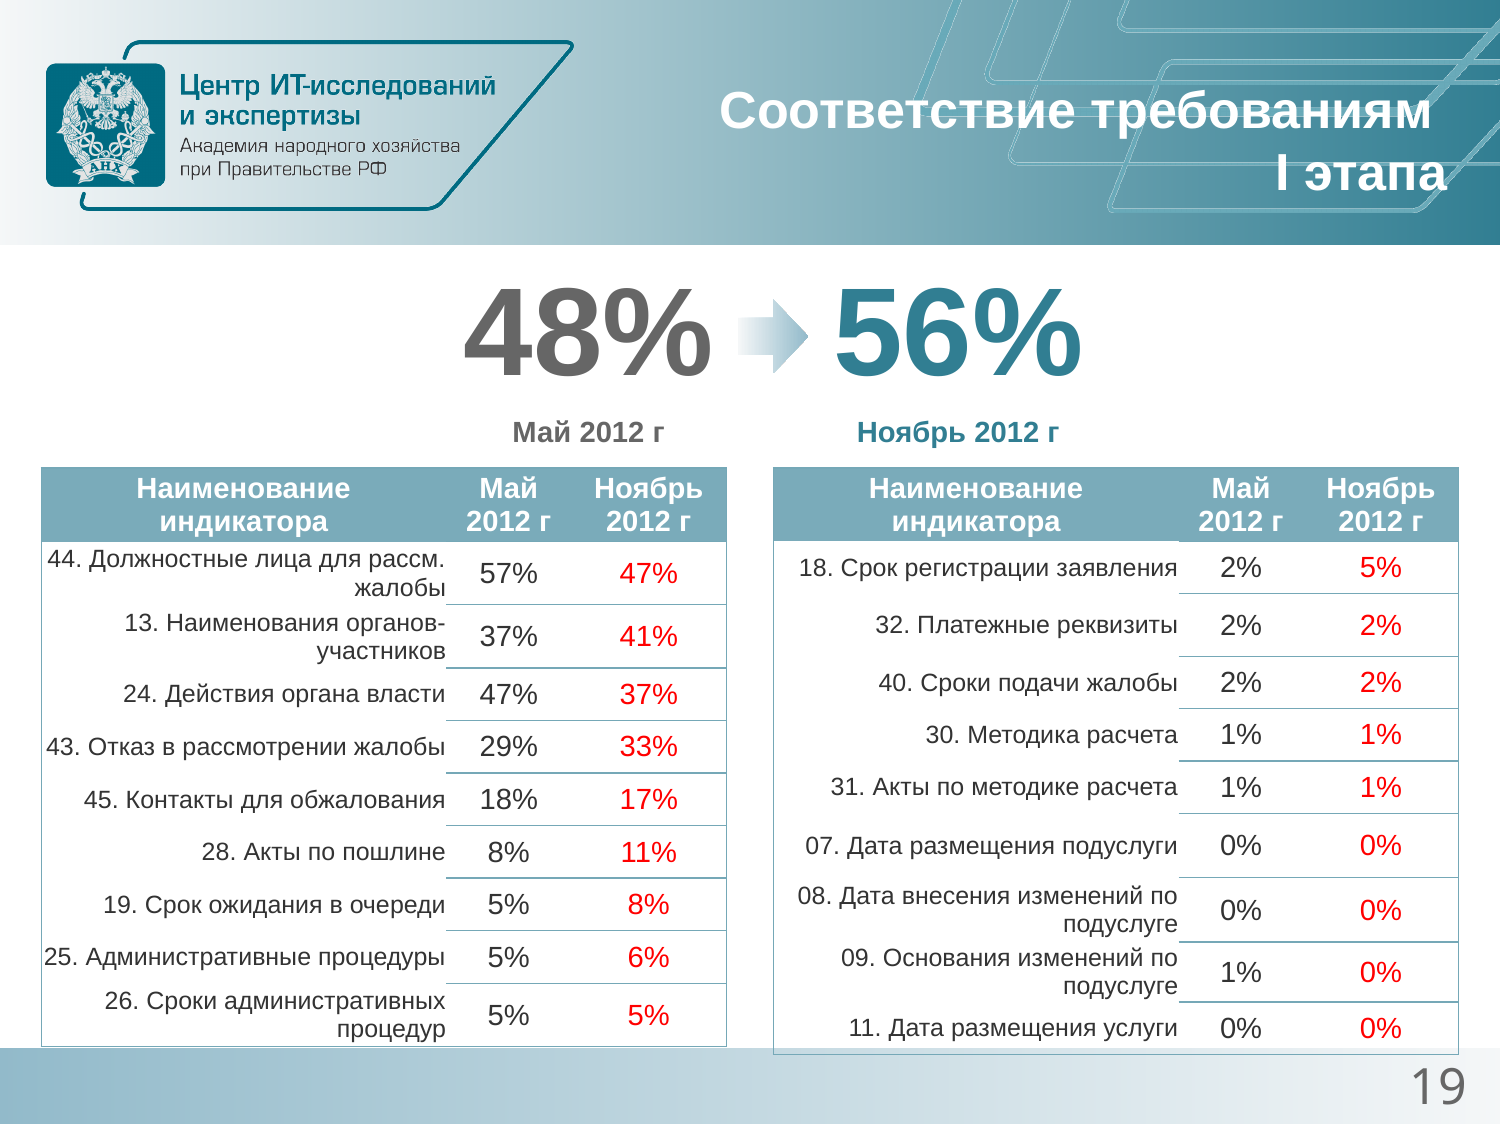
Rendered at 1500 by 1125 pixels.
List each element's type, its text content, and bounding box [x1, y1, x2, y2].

table_cell 0% [1304, 943, 1458, 1001]
text_box Соответствие требованиям I этапа [572, 45, 1461, 233]
table_cell 47% [571, 542, 726, 604]
table_header Наименование индикатора [774, 469, 1179, 541]
table_cell 07. Дата размещения подуслуги [774, 813, 1179, 878]
table_cell 5% [1304, 542, 1458, 593]
table_cell 1% [1179, 762, 1304, 813]
table_cell 11% [571, 826, 726, 877]
table_cell 18% [446, 774, 571, 825]
table_cell 40. Сроки подачи жалобы [774, 656, 1179, 709]
table_cell 5% [446, 879, 571, 930]
table_cell 8% [446, 826, 571, 877]
table_cell 6% [571, 931, 726, 983]
table_cell 13. Наименования органов-участников [42, 605, 446, 668]
table_cell 0% [1179, 878, 1304, 941]
table_cell 2% [1179, 657, 1304, 708]
table_cell 2% [1179, 594, 1304, 656]
table_cell 47% [446, 669, 571, 720]
table_cell 2% [1304, 657, 1458, 708]
table_header Ноябрь 2012 г [1304, 469, 1458, 541]
table_cell 18. Срок регистрации заявления [774, 541, 1179, 594]
table_cell 0% [1304, 878, 1458, 941]
text_box 19 [1376, 1046, 1500, 1122]
table_cell 57% [446, 542, 571, 604]
text_box [738, 299, 809, 374]
table_header Наименование индикатора [42, 469, 446, 542]
table_cell 1% [1304, 762, 1458, 813]
table_cell 37% [446, 605, 571, 667]
table_cell 28. Акты по пошлине [42, 826, 446, 878]
table_cell 25. Административные процедуры [42, 931, 446, 983]
table_cell 2% [1179, 542, 1304, 593]
table_cell 19. Срок ожидания в очереди [42, 878, 446, 931]
picture [913, 0, 1500, 213]
table_cell 30. Методика расчета [774, 709, 1179, 761]
table_cell 17% [571, 774, 726, 825]
table_cell 43. Отказ в рассмотрении жалобы [42, 720, 446, 773]
text_box 48% Май 2012 г [383, 243, 753, 433]
table_cell 8% [571, 879, 726, 930]
table_cell 0% [1304, 814, 1458, 877]
table_cell 2% [1304, 594, 1458, 656]
table_header Ноябрь 2012 г [571, 469, 726, 541]
table_cell 29% [446, 721, 571, 772]
table_cell 37% [571, 669, 726, 720]
table_header Май 2012 г [446, 469, 571, 541]
table_cell 11. Дата размещения услуги [774, 1002, 1179, 1054]
table_cell 41% [571, 605, 726, 667]
table_cell 1% [1304, 709, 1458, 760]
table_cell 33% [571, 721, 726, 772]
table_cell 5% [571, 984, 726, 1046]
table_cell 0% [1304, 1003, 1458, 1054]
table_header Май 2012 г [1179, 469, 1304, 541]
table_cell 5% [446, 984, 571, 1046]
table_cell 09. Основания изменений по подуслуге [774, 942, 1179, 1002]
table_cell 32. Платежные реквизиты [774, 594, 1179, 656]
table_cell 1% [1179, 709, 1304, 760]
text_box 56% Ноябрь 2012 г [753, 243, 1164, 433]
table_cell 44. Должностные лица для рассм. жалобы [42, 542, 446, 605]
table_cell 0% [1179, 814, 1304, 877]
table_cell 24. Действия органа власти [42, 668, 446, 720]
table_cell 1% [1179, 943, 1304, 1001]
table_cell 08. Дата внесения изменений по подуслуге [774, 878, 1179, 942]
table_cell 26. Сроки административных процедур [42, 983, 446, 1046]
table_cell 45. Контакты для обжалования [42, 773, 446, 826]
table_cell 5% [446, 931, 571, 983]
table_cell 31. Акты по методике расчета [774, 761, 1179, 813]
table_cell 0% [1179, 1003, 1304, 1054]
picture [45, 40, 574, 211]
